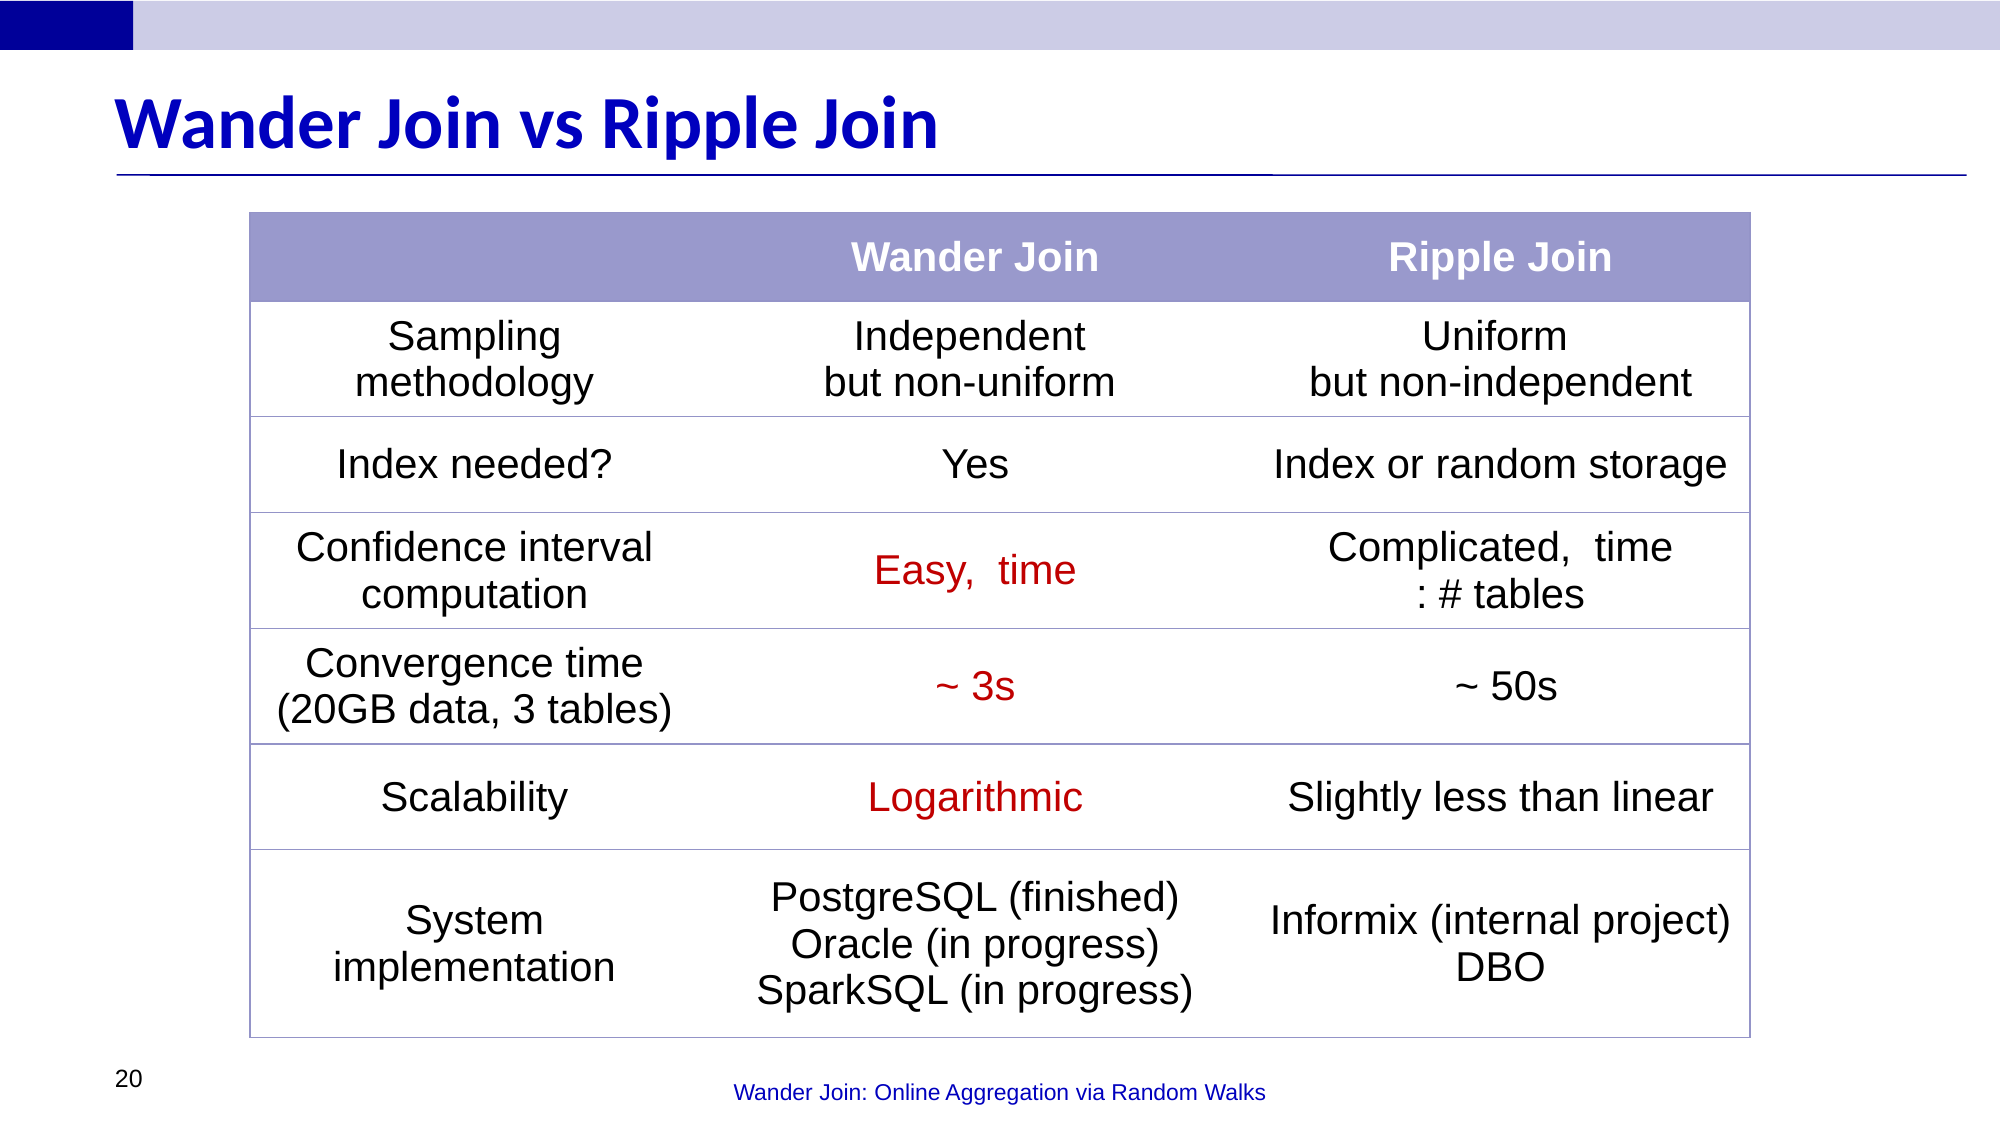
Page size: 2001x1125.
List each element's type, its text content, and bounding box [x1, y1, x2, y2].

title Wander Join vs Ripple Join [99, 49, 2000, 188]
slide_number 20 [99, 1024, 567, 1101]
footer Wander Join: Online Aggregation via Random Walks [516, 1038, 1484, 1113]
